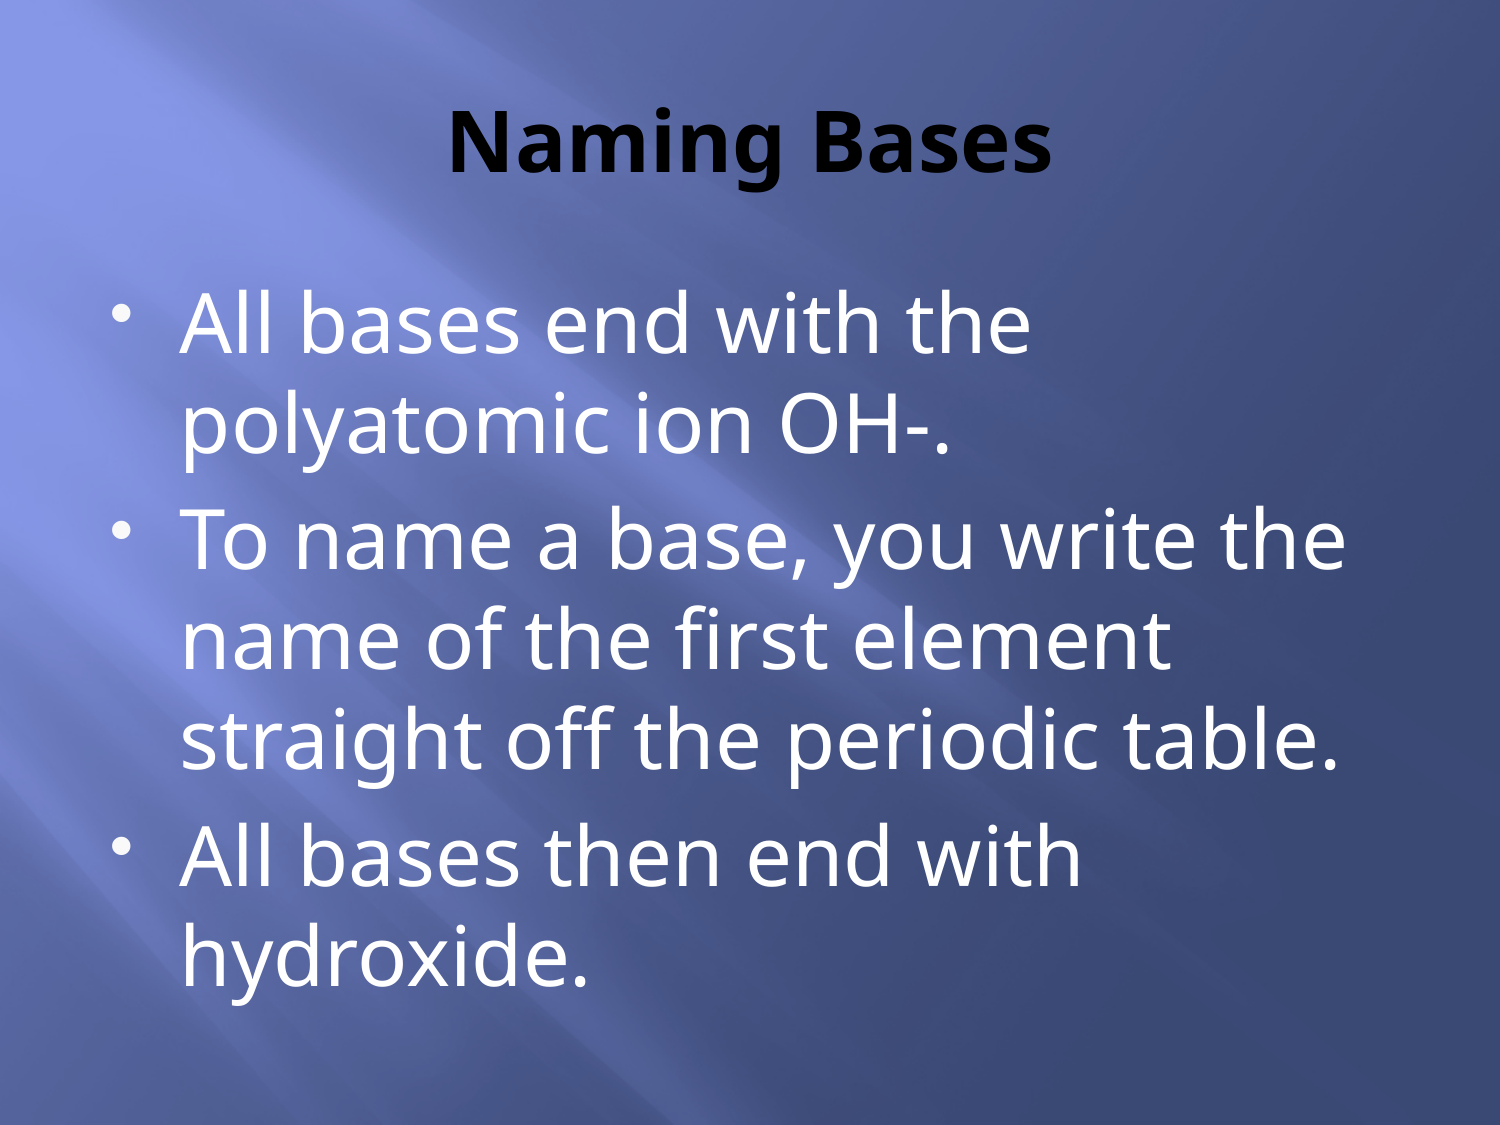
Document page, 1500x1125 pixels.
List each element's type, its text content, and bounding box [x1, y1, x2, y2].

list All bases end with the polyatomic ion OH-. To name a base, you write the name of the first element straight off the periodic table. All bases then end with hydroxide. [75, 262, 1425, 1035]
title Naming Bases [75, 45, 1425, 233]
